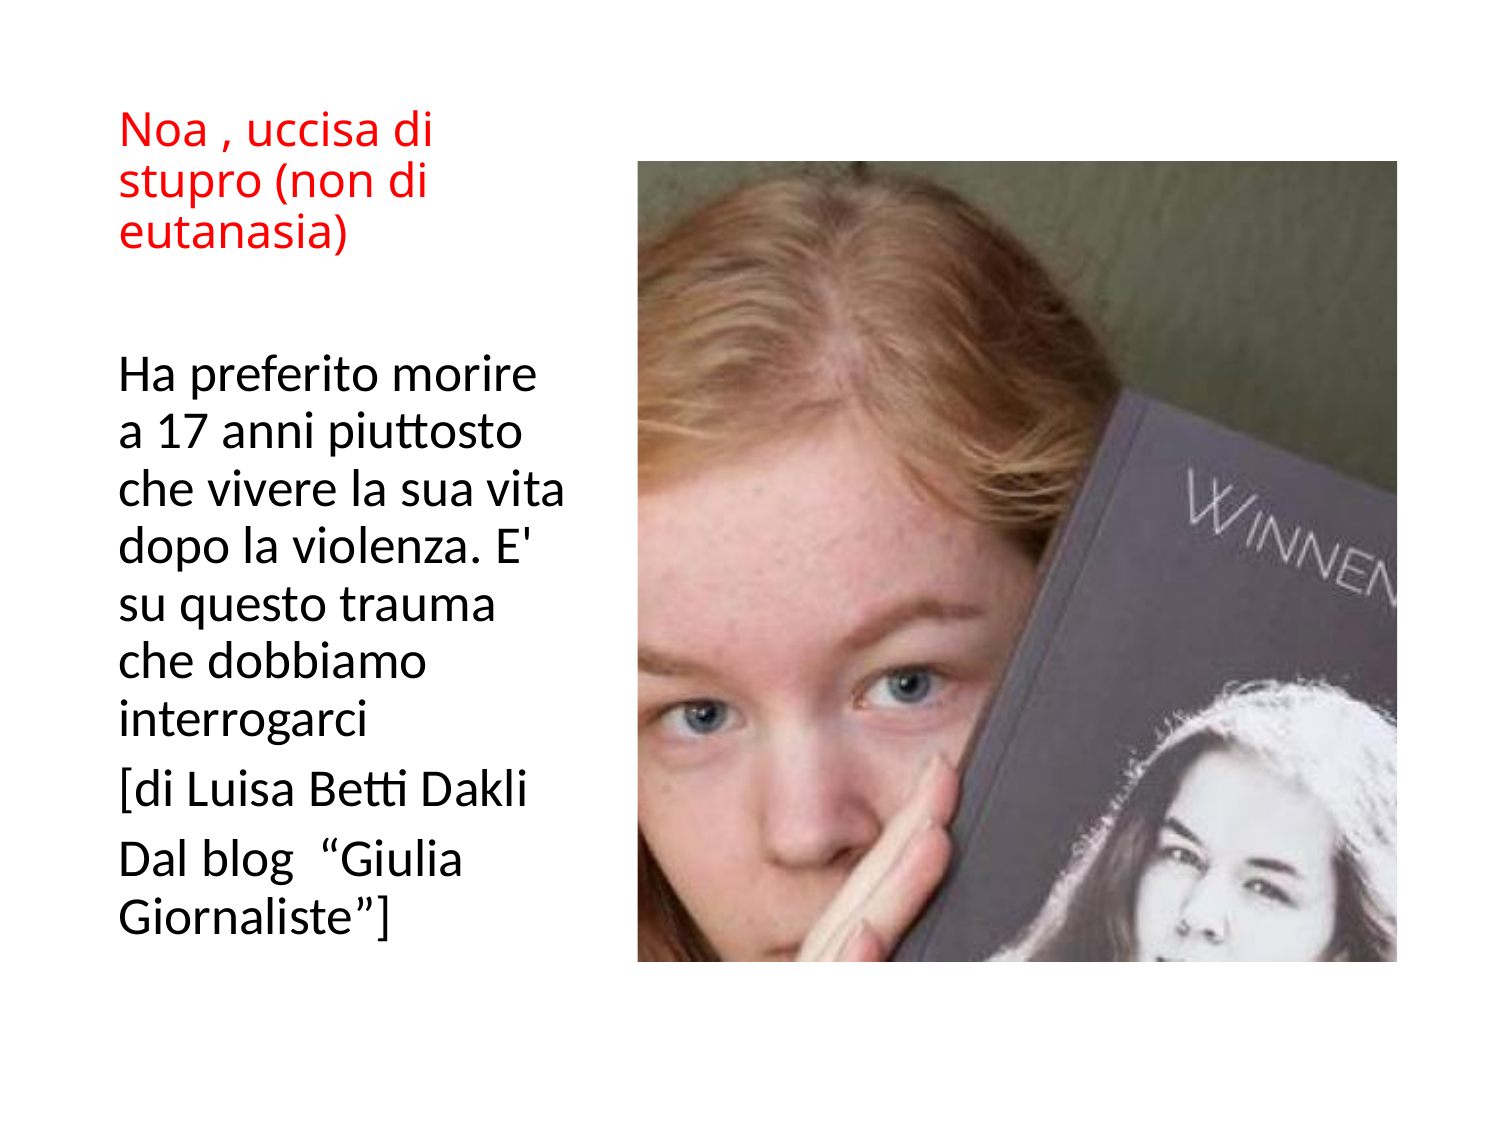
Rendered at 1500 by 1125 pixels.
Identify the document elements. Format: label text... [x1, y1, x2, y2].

list Ha preferito morire a 17 anni piuttosto che vivere la sua vita dopo la violenza. E' su questo trauma che dobbiamo interrogarci [di Luisa Betti Dakli Dal blog “Giulia Giornaliste”] [103, 337, 588, 963]
title Noa , uccisa di stupro (non di eutanasia) [103, 57, 588, 266]
picture [637, 161, 1398, 962]
